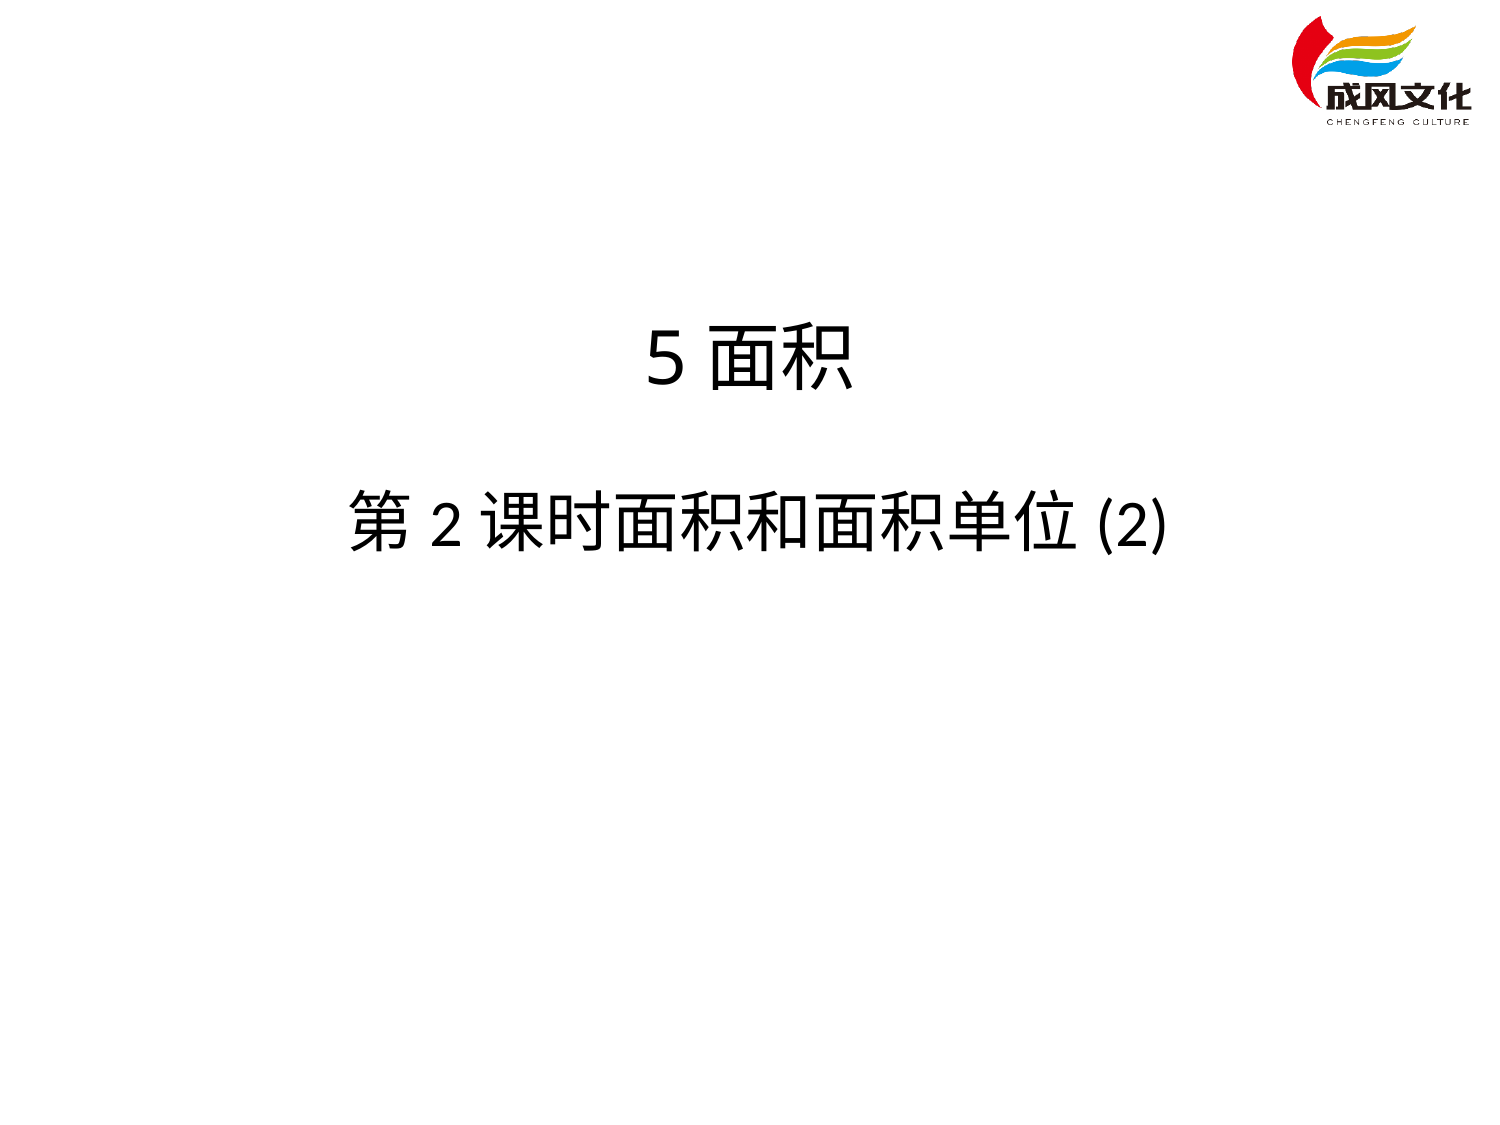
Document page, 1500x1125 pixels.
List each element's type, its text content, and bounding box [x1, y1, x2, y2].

text_box 5面积 [259, 302, 1240, 408]
picture [1281, 0, 1489, 136]
text_box 第2课时面积和面积单位(2) [273, 472, 1243, 567]
